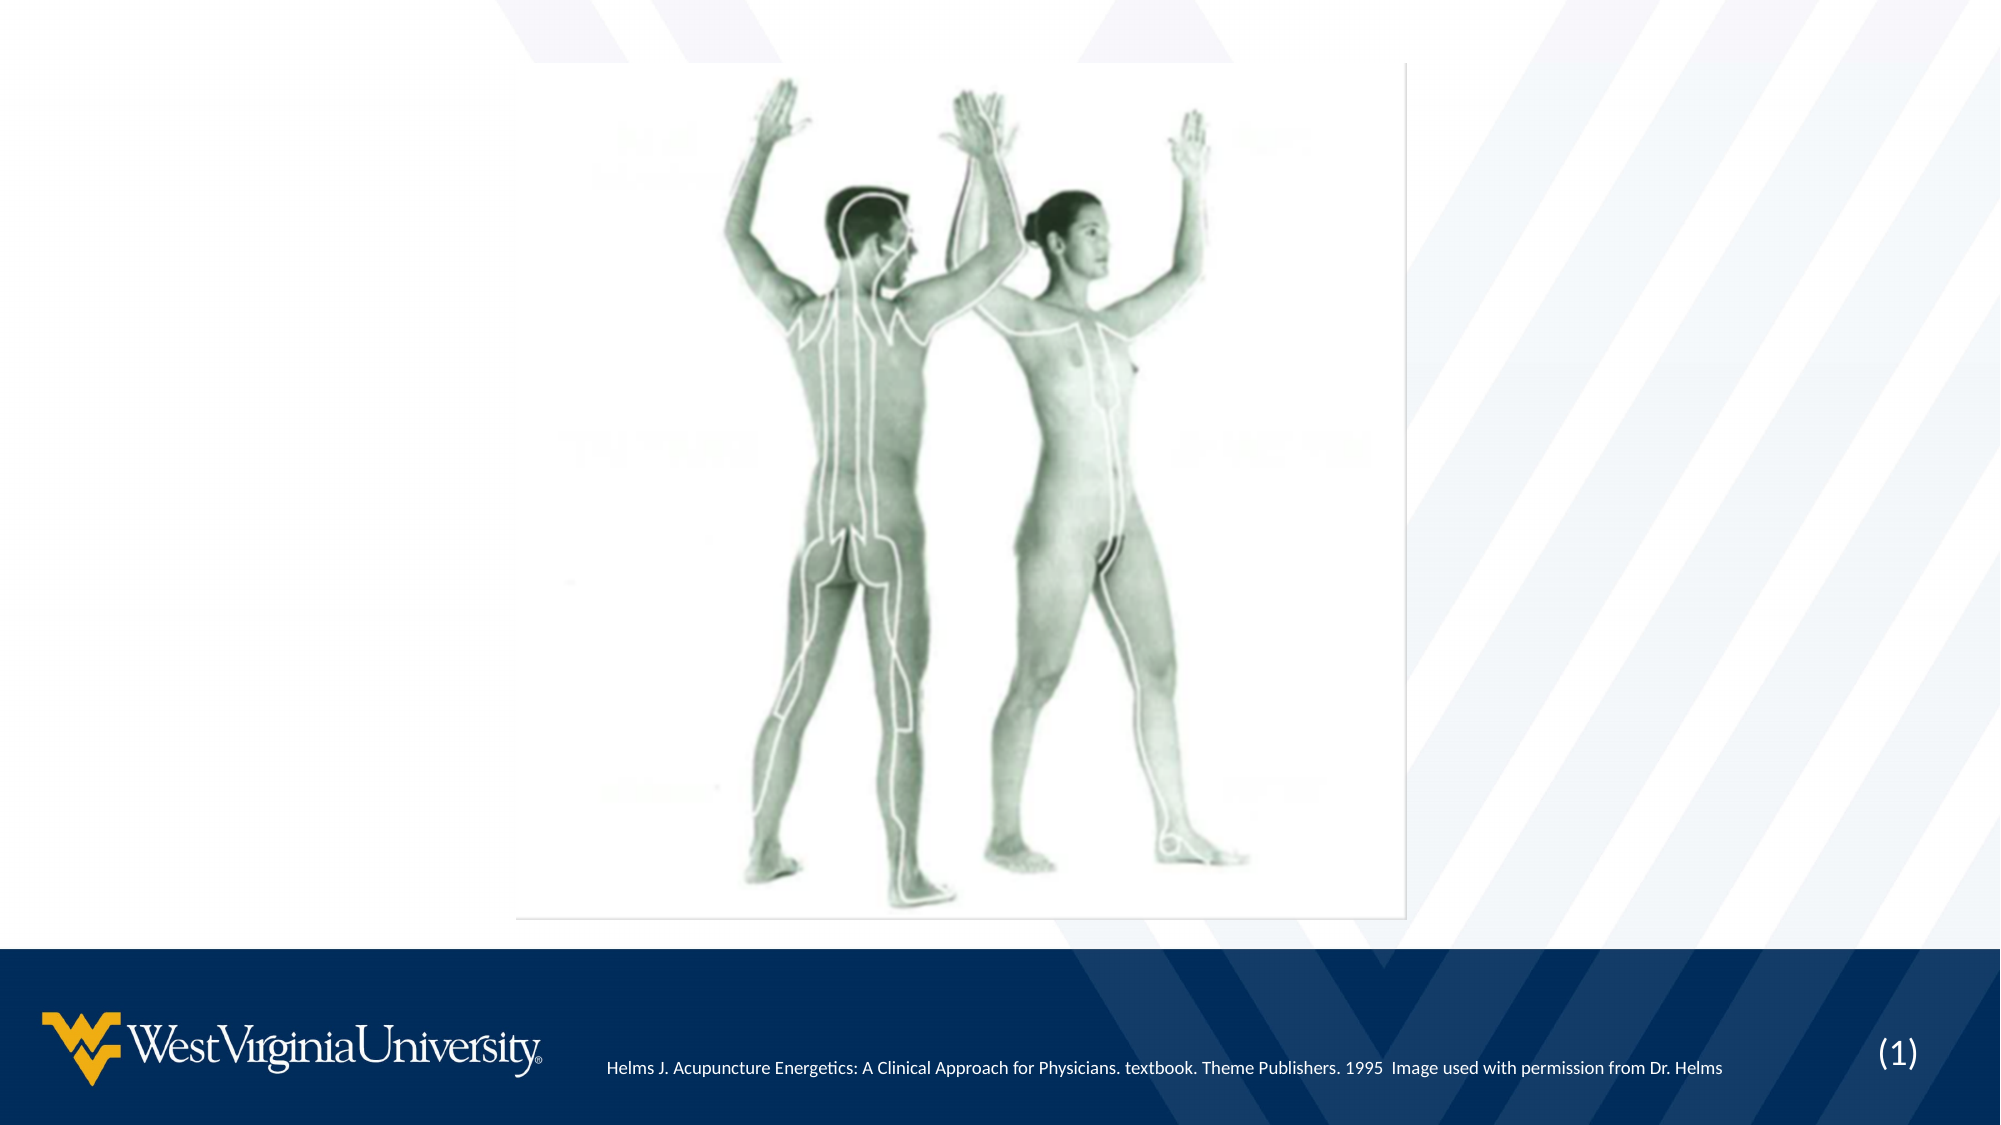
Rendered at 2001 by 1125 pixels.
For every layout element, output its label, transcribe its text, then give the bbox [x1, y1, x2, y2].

text_box Helms J. Acupuncture Energetics: A Clinical Approach for Physicians. textbook. Theme Publishers. 1995 Image used with permission from Dr. Helms [592, 1048, 1834, 1086]
picture [0, 0, 2000, 1125]
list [516, 63, 1407, 920]
text_box (1) [1862, 1020, 1975, 1081]
